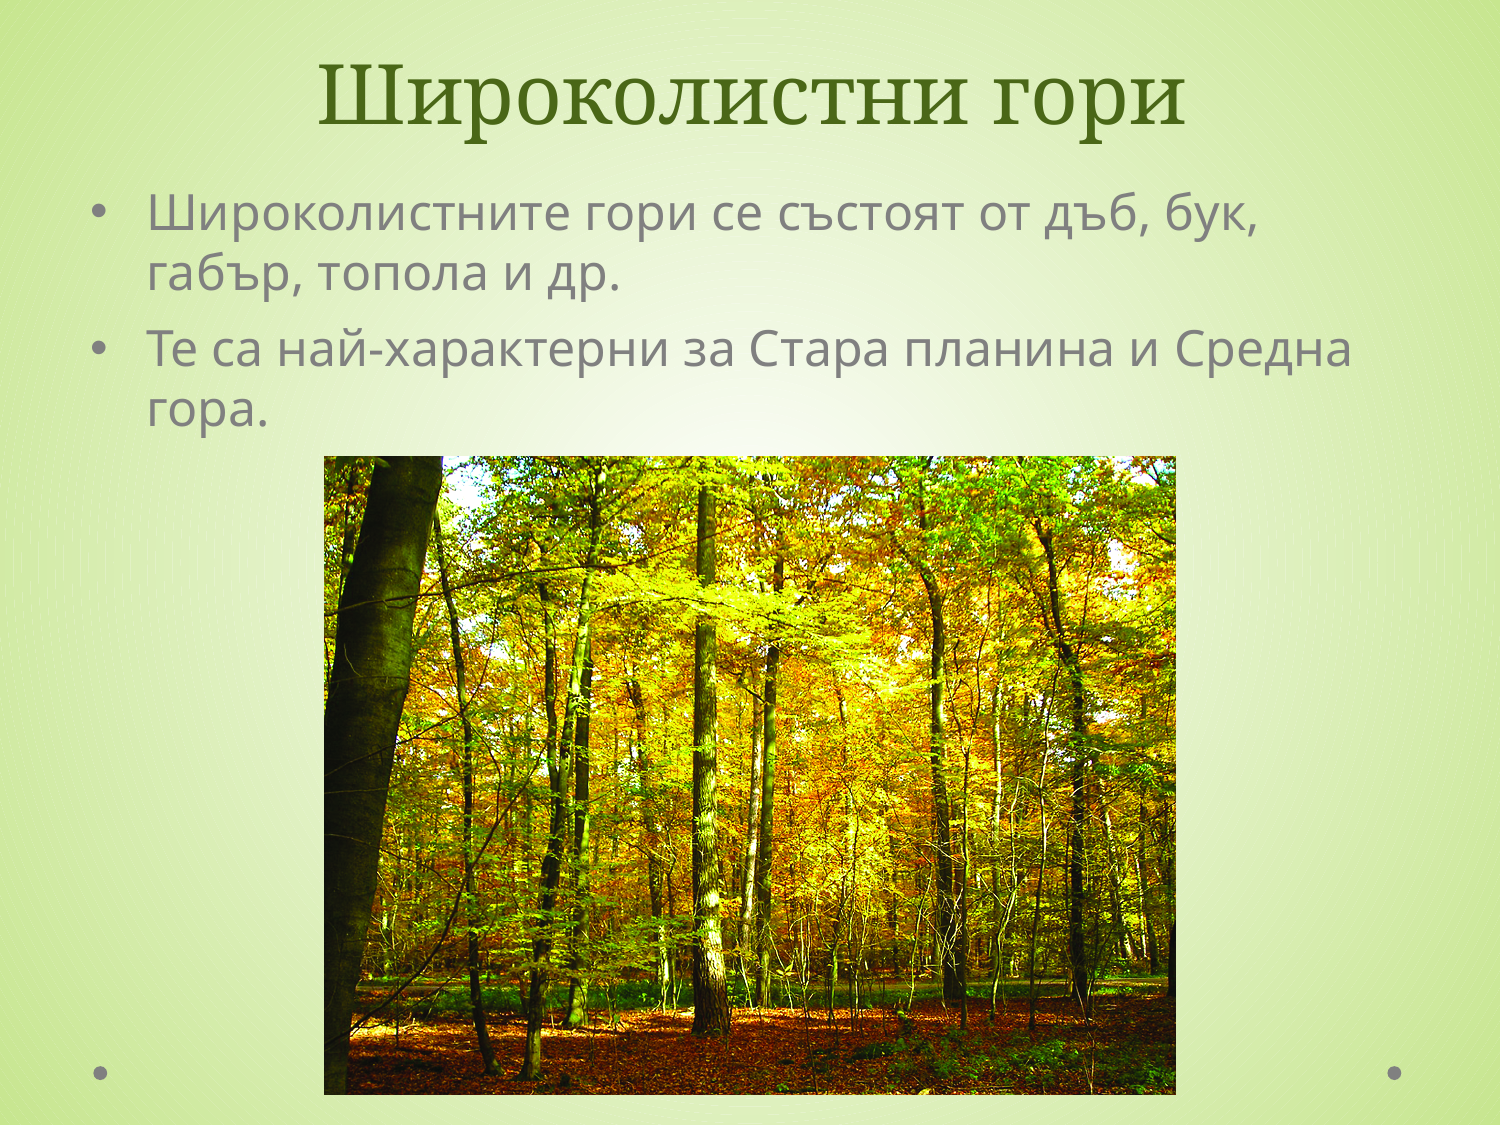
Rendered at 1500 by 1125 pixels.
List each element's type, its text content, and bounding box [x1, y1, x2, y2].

picture [324, 455, 1176, 1095]
list Широколистните гори се състоят от дъб, бук, габър, топола и др. Те са най-характерни за Стара планина и Средна гора. [75, 172, 1425, 457]
title Широколистни гори [76, 0, 1427, 149]
